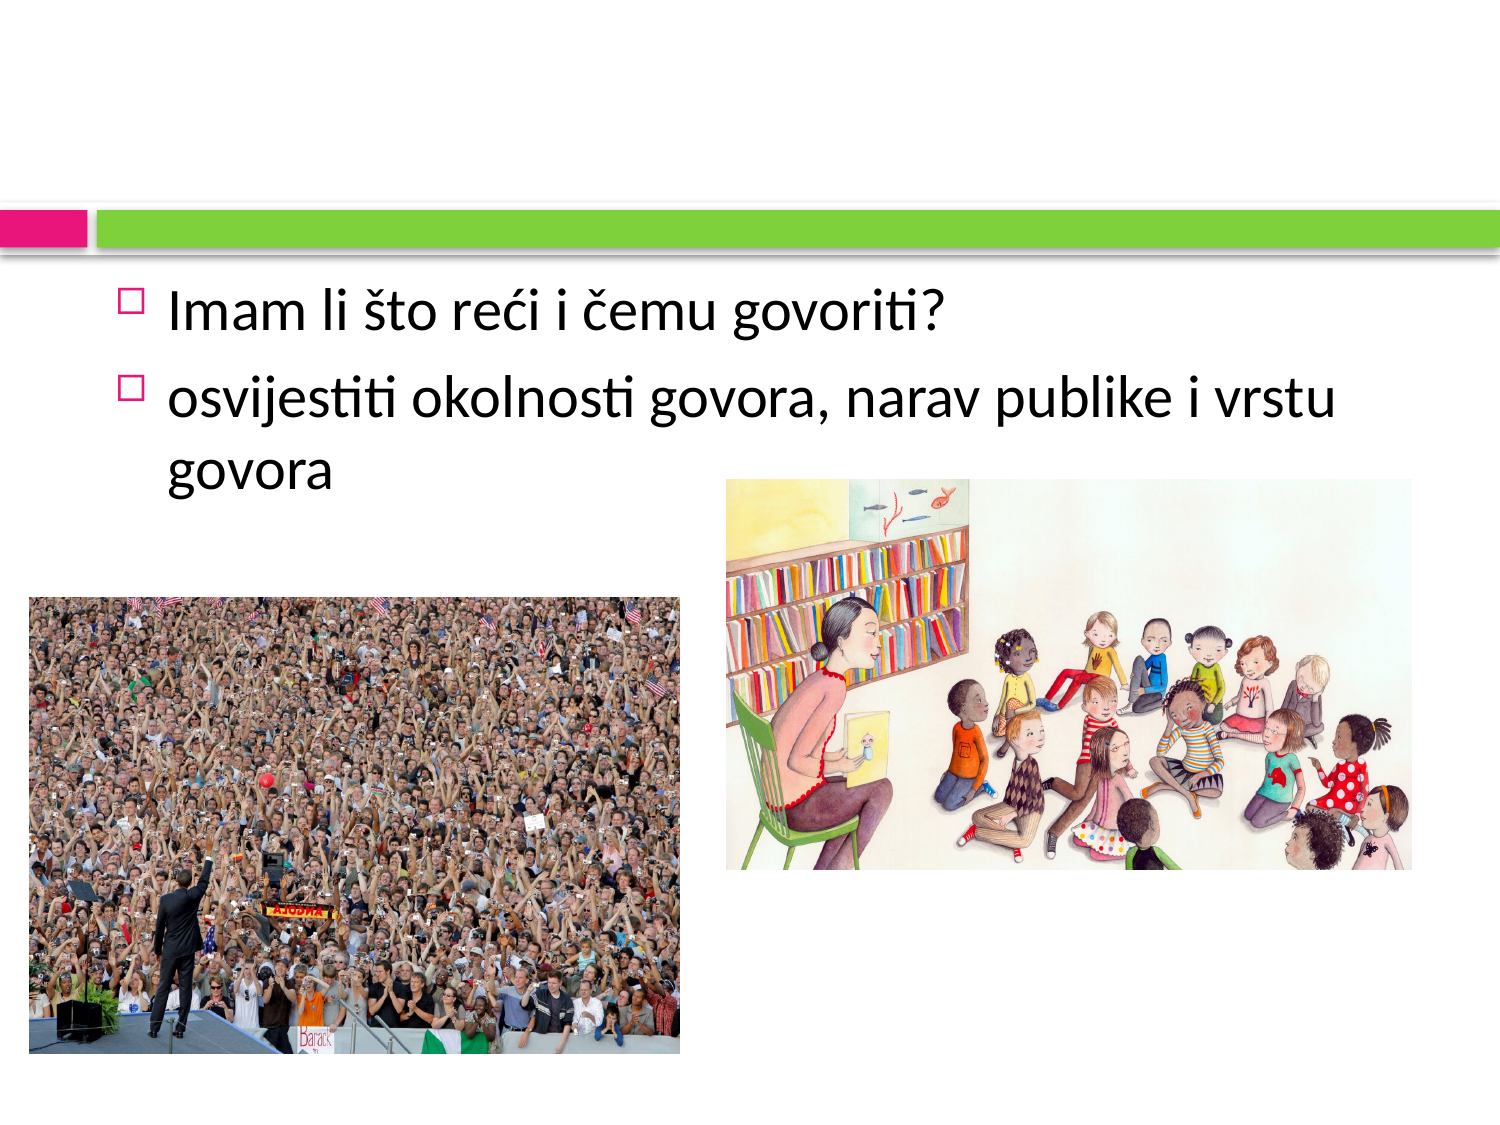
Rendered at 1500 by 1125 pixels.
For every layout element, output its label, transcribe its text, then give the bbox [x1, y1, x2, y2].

picture [29, 597, 680, 1054]
list Imam li što reći i čemu govoriti? osvijestiti okolnosti govora, narav publike i vrstu govora [100, 262, 1438, 1000]
picture [726, 479, 1412, 870]
